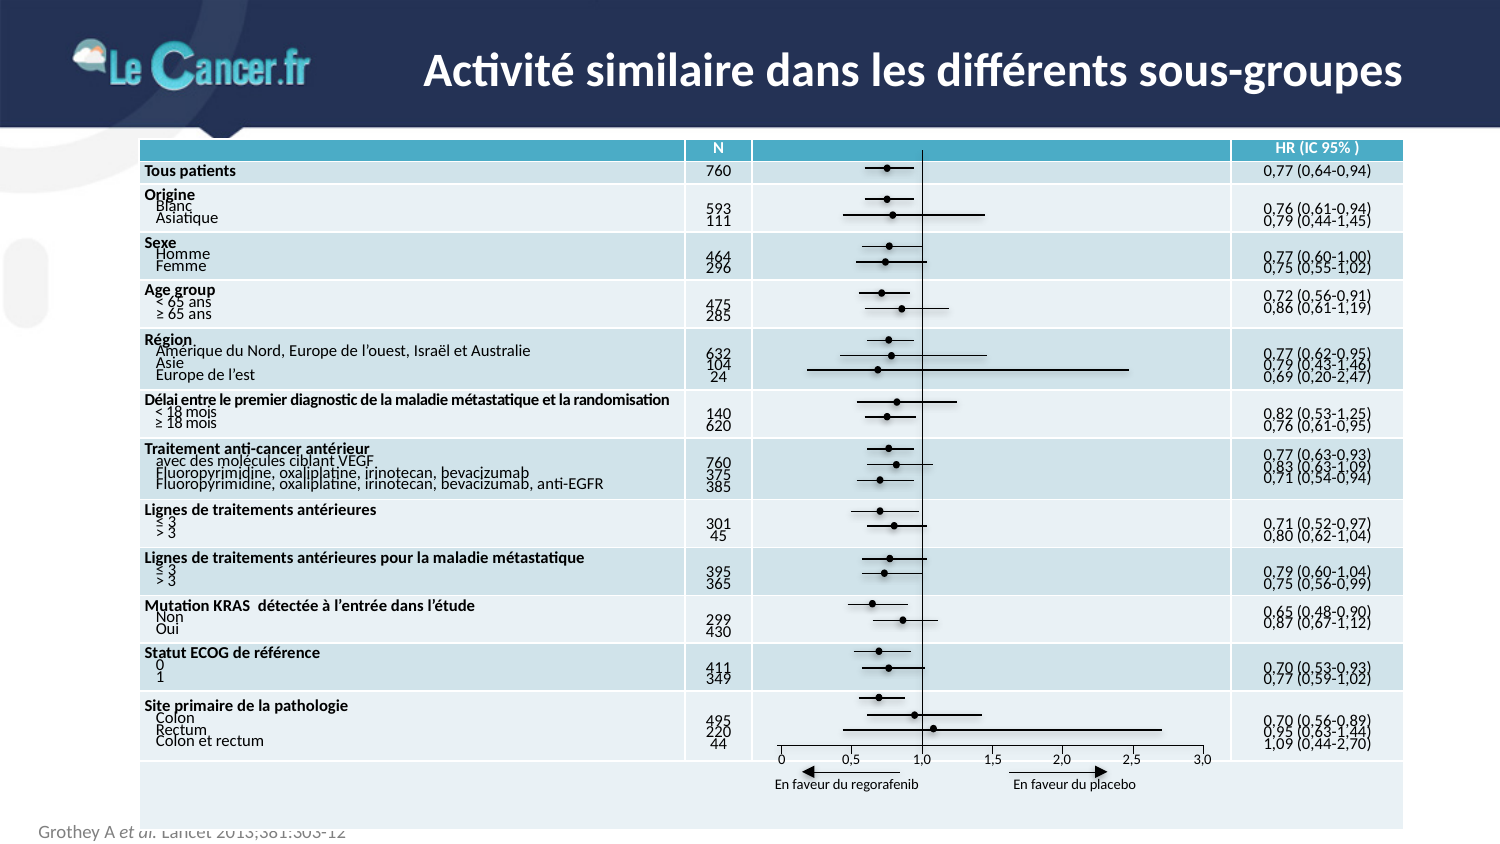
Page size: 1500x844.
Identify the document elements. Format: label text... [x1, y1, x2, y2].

table_cell Age group < 65 ans ≥ 65 ans [140, 281, 684, 327]
table_cell 0,77 (0,60-1,00) 0,75 (0,55-1,02) [1235, 233, 1403, 279]
table_cell 495 220 44 [686, 692, 751, 760]
table_cell 760 375 385 [686, 439, 751, 499]
table_cell Traitement anti-cancer antérieur avec des molécules ciblant VEGF Fluoropyrimidine, oxaliplatine, irinotecan, bevacizumab Fluoropyrimidine, oxaliplatine, irinotecan, bevacizumab, anti-EGFR [140, 439, 684, 499]
table_cell 0,82 (0,53-1,25) 0,76 (0,61-0,95) [1235, 391, 1403, 437]
table_cell 301 45 [686, 500, 751, 547]
table_cell 0,77 (0,62-0,95) 0,79 (0,43-1,46) 0,69 (0,20-2,47) [1235, 329, 1403, 389]
table_cell 395 365 [686, 548, 751, 595]
table_cell 0,77 (0,64-0,94) [1235, 162, 1403, 183]
table_header [140, 140, 684, 161]
table_cell 0,65 (0,48-0,90) 0,87 (0,67-1,12) [1235, 596, 1403, 642]
table_cell Sexe Homme Femme [140, 233, 684, 279]
table_cell Site primaire de la pathologie Colon Rectum Colon et rectum [140, 692, 684, 760]
table_cell 140 620 [686, 391, 751, 437]
table_cell Lignes de traitements antérieures ≤ 3 > 3 [140, 500, 684, 547]
table_cell [140, 762, 1403, 829]
table_cell Lignes de traitements antérieures pour la maladie métastatique ≤ 3 > 3 [140, 548, 684, 595]
picture [0, 0, 1500, 844]
table_cell Région Amérique du Nord, Europe de l’ouest, Israël et Australie Asie Europe de l’est [140, 329, 684, 389]
table_cell 411 349 [686, 644, 751, 690]
table_cell 464 296 [686, 233, 751, 279]
table_cell 0,77 (0,63-0,93) 0,83 (0,63-1,09) 0,71 (0,54-0,94) [1235, 439, 1403, 499]
table_cell 0,70 (0,53-0,93) 0,77 (0,59-1,02) [1235, 644, 1403, 690]
text_box Grothey A et al. Lancet 2013;381:303-12 [24, 813, 1355, 844]
table_cell 0,79 (0,60-1,04) 0,75 (0,56-0,99) [1235, 548, 1403, 595]
title Activité similaire dans les différents sous-groupes [403, 36, 1425, 104]
table_cell Tous patients [140, 162, 684, 183]
table_cell 760 [686, 162, 751, 183]
table_header N [686, 140, 751, 161]
table_cell Délai entre le premier diagnostic de la maladie métastatique et la randomisation < 18 mois ≥ 18 mois [140, 391, 684, 437]
table_cell Origine Blanc Asiatique [140, 185, 684, 231]
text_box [759, 150, 1231, 801]
table_cell 0,72 (0,56-0,91) 0,86 (0,61-1,19) [1235, 281, 1403, 327]
table_header [753, 140, 1230, 161]
table_cell 632 104 24 [686, 329, 751, 389]
table_cell Statut ECOG de référence 0 1 [140, 644, 684, 690]
table_cell 299 430 [686, 596, 751, 642]
table_cell 475 285 [686, 281, 751, 327]
table_header HR (IC 95% ) [1232, 140, 1403, 161]
table_cell Mutation KRAS détectée à l’entrée dans l’étude Non Oui [140, 596, 684, 642]
table_cell 0,76 (0,61-0,94) 0,79 (0,44-1,45) [1235, 185, 1403, 231]
table_cell 0,70 (0,56-0,89) 0,95 (0,63-1,44) 1,09 (0,44-2,70) [1235, 692, 1403, 760]
table_cell 0,71 (0,52-0,97) 0,80 (0,62-1,04) [1235, 500, 1403, 547]
table_cell 593 111 [686, 185, 751, 231]
